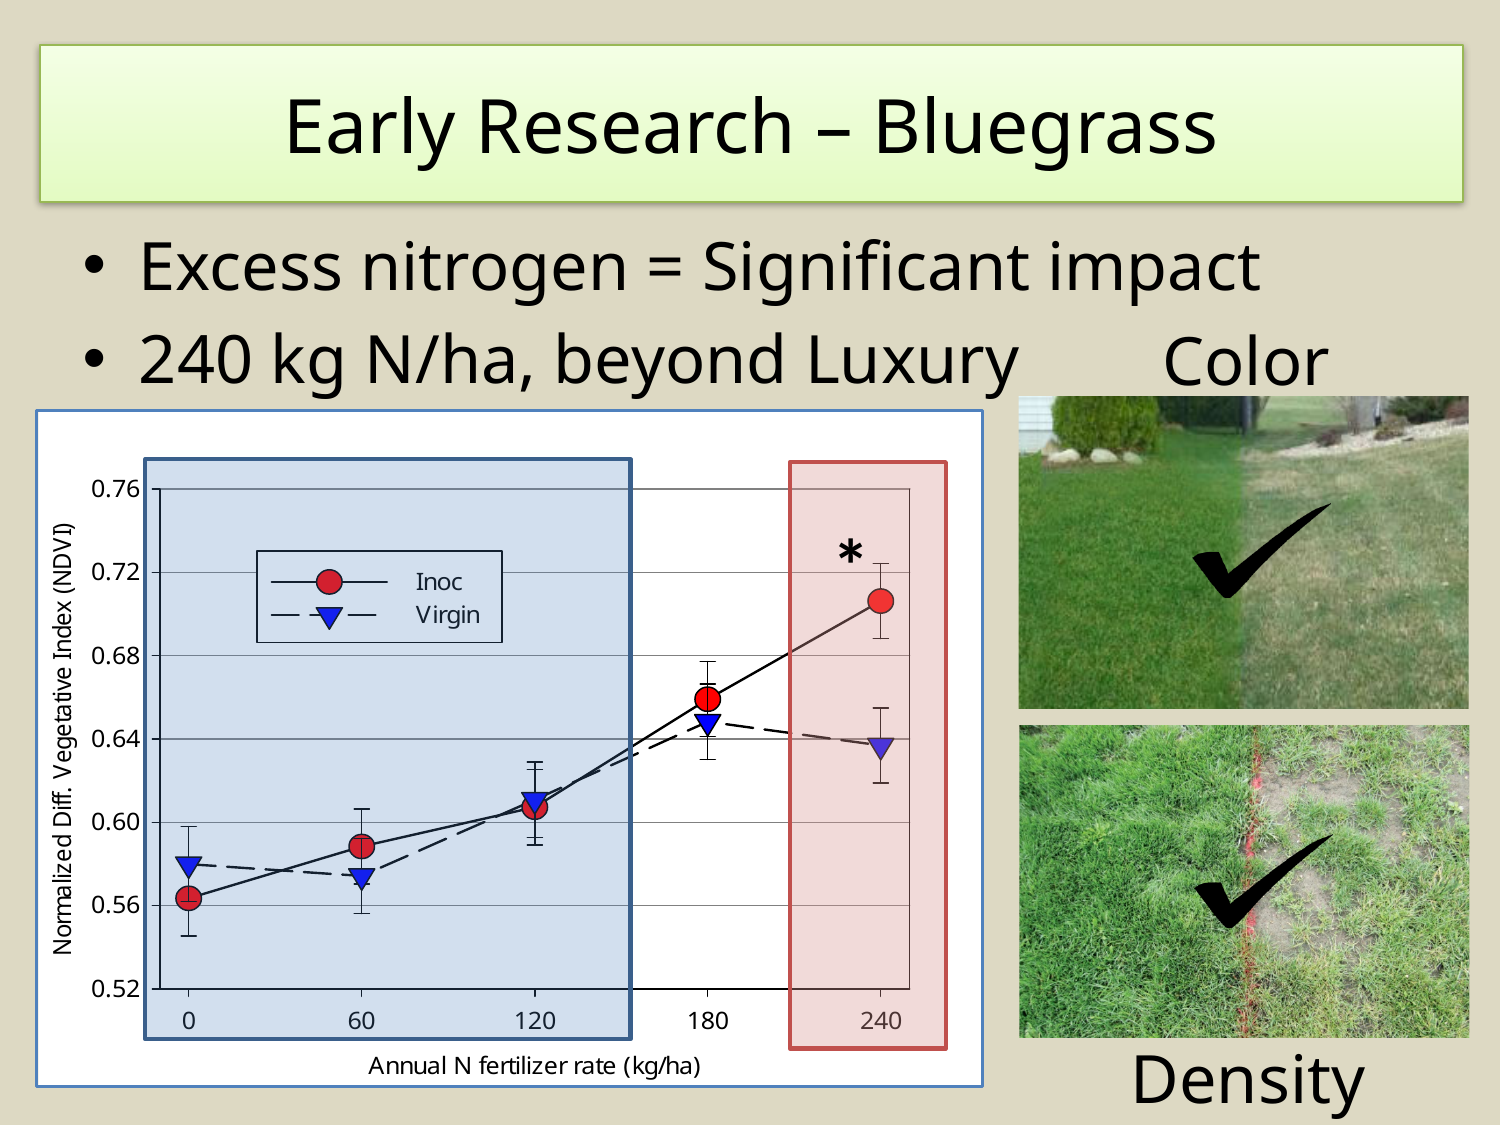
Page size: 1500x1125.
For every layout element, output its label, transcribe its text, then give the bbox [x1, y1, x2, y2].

title Early Research – Bluegrass [39, 44, 1464, 203]
text_box Excess nitrogen = Significant impact 240 kg N/ha, beyond Luxury [67, 215, 1479, 992]
picture [1018, 396, 1469, 709]
text_box Color [1147, 311, 1346, 395]
picture [1019, 725, 1470, 1038]
picture [37, 411, 982, 1086]
text_box Density [1115, 1046, 1381, 1124]
